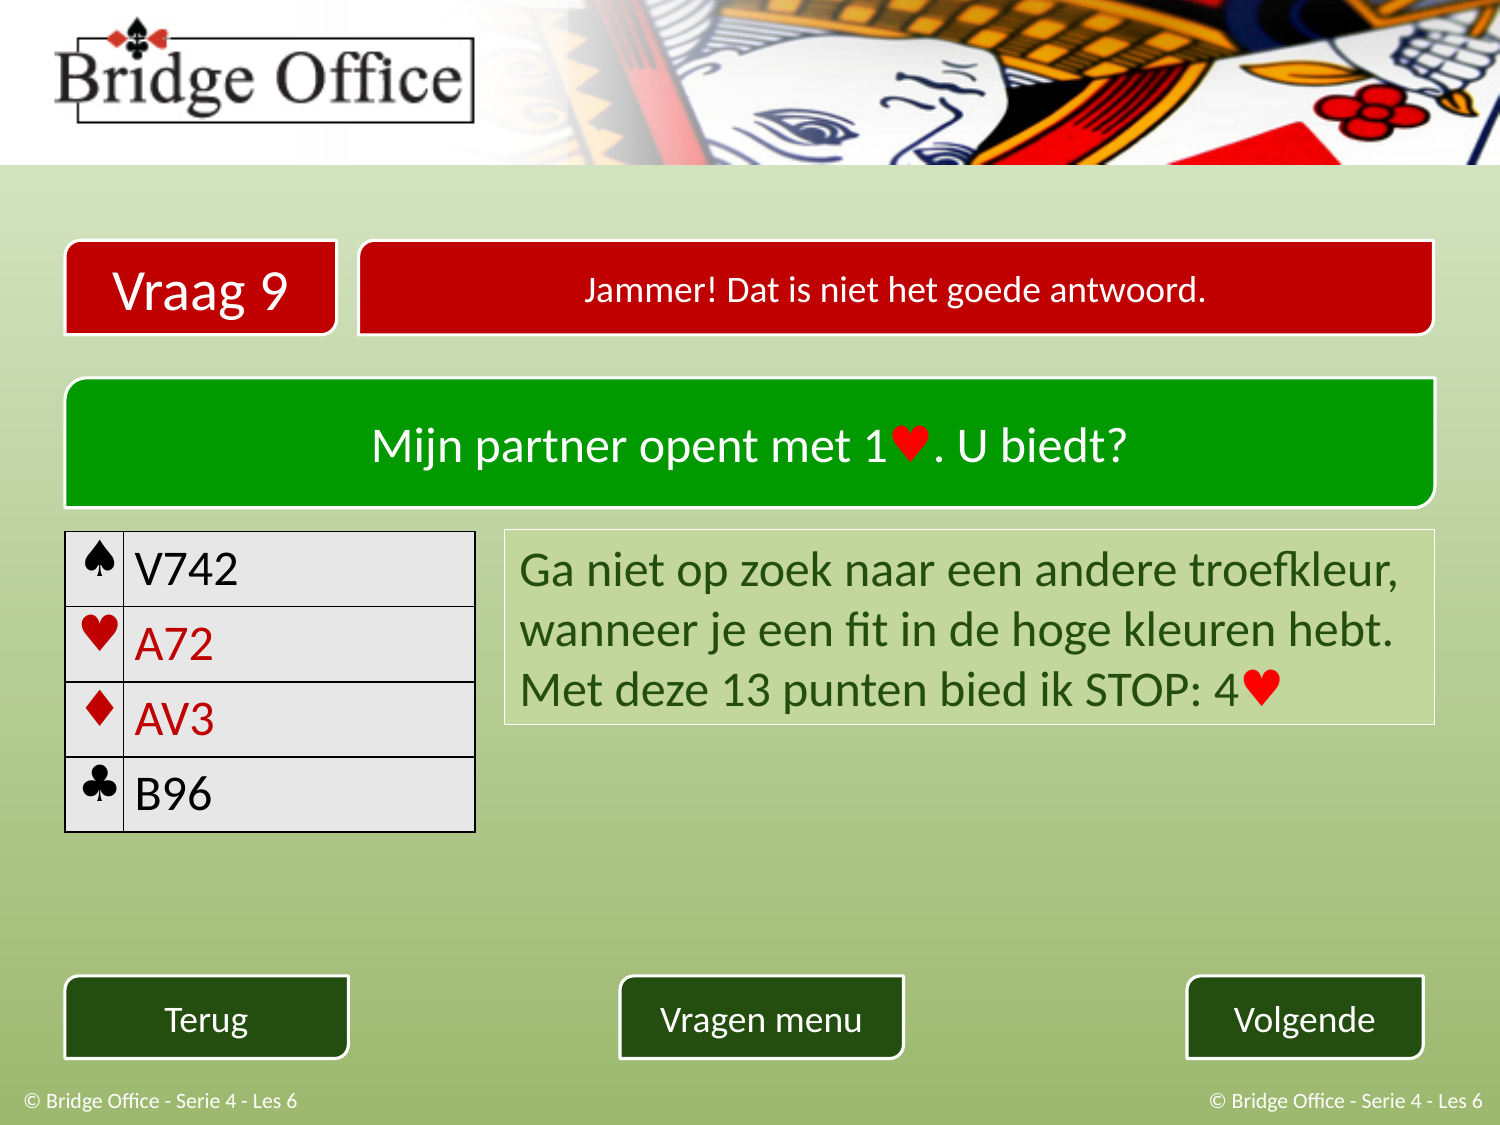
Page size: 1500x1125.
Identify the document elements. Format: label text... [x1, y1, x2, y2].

text_box Ga niet op zoek naar een andere troefkleur, wanneer je een fit in de hoge kleuren hebt. Met deze 13 punten bied ik STOP: 4♥ [504, 529, 1435, 725]
table_cell ♦ [66, 683, 123, 756]
table_cell ♥ [66, 607, 123, 681]
text_box © Bridge Office - Serie 4 - Les 6 [1147, 1079, 1498, 1121]
table_cell B96 [124, 758, 474, 831]
table_header V742 [124, 532, 474, 606]
table_header ♠ [66, 532, 123, 606]
text_box Vraag 9 [63, 238, 339, 337]
table_cell A72 [124, 607, 474, 681]
text_box Volgende [1185, 974, 1425, 1061]
text_box Jammer! Dat is niet het goede antwoord. [357, 238, 1436, 337]
picture [0, 0, 1500, 166]
text_box Mijn partner opent met 1♥. U biedt? [63, 376, 1437, 510]
table_cell ♣ [66, 758, 123, 831]
table_cell AV3 [124, 683, 474, 756]
text_box Terug [63, 974, 350, 1061]
text_box © Bridge Office - Serie 4 - Les 6 [8, 1079, 393, 1121]
text_box Vragen menu [618, 974, 906, 1061]
